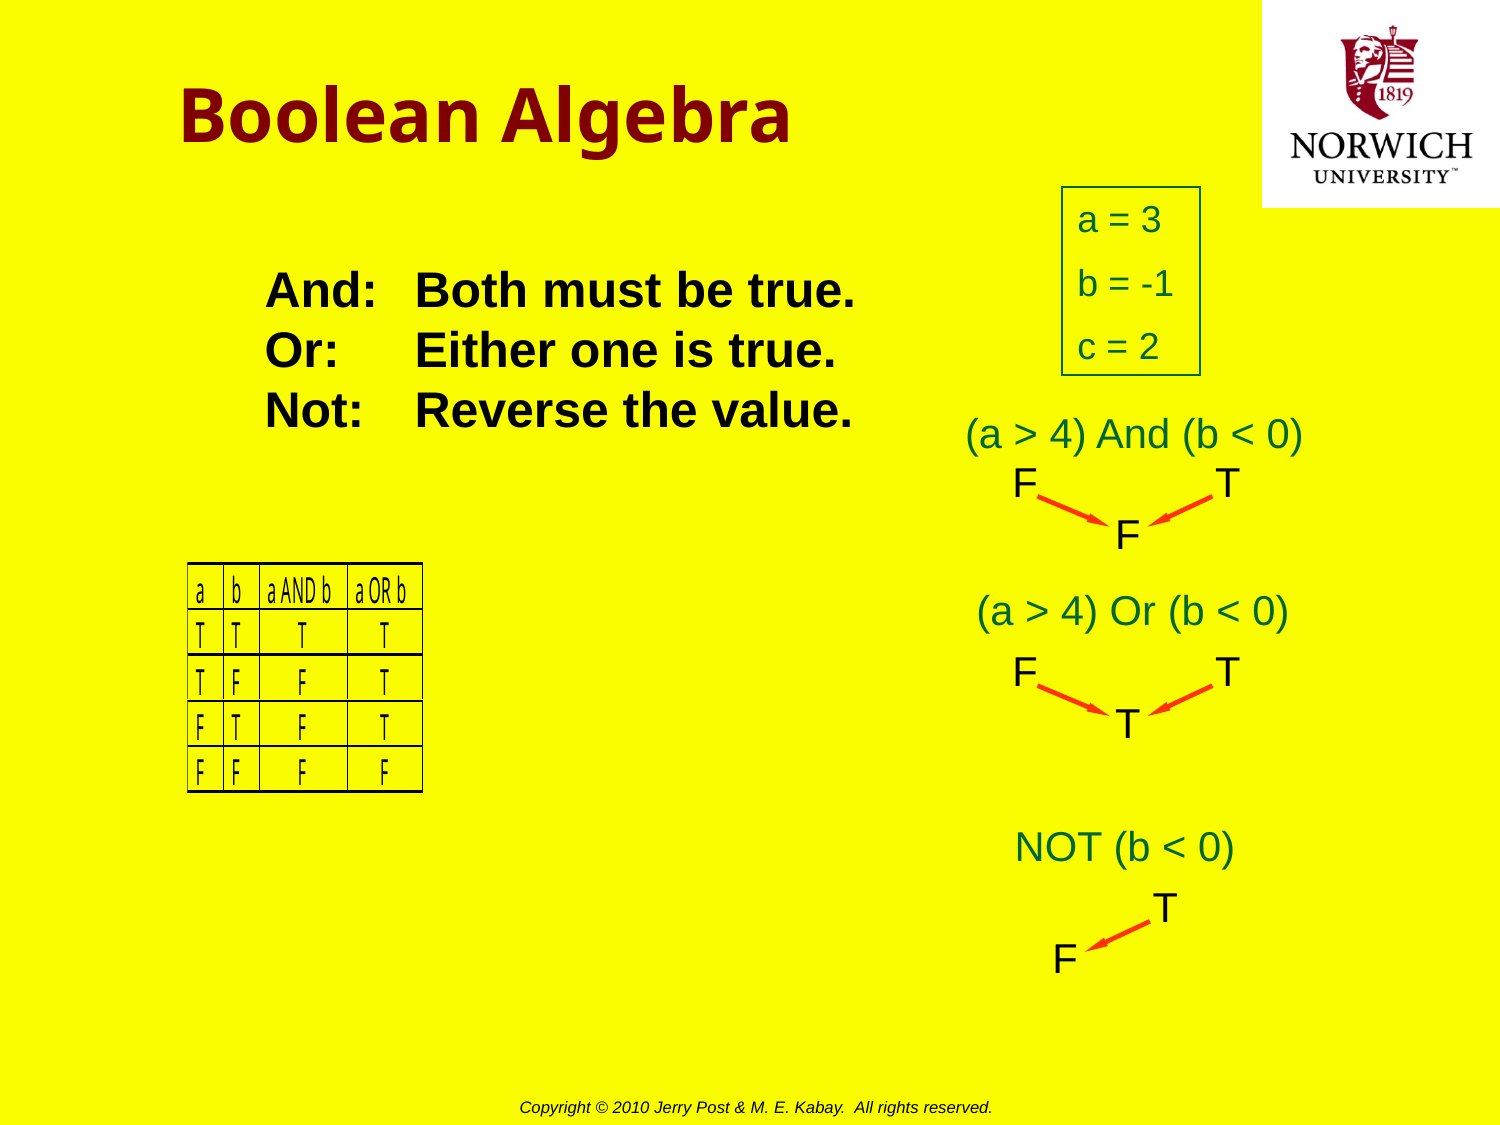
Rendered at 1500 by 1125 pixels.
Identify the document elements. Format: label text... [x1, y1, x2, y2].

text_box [187, 562, 826, 837]
title Boolean Algebra [161, 24, 1339, 213]
picture [1262, 0, 1500, 208]
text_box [949, 187, 1320, 991]
text_box And: Both must be true. Or: Either one is true. Not: Reverse the value. [249, 249, 872, 445]
